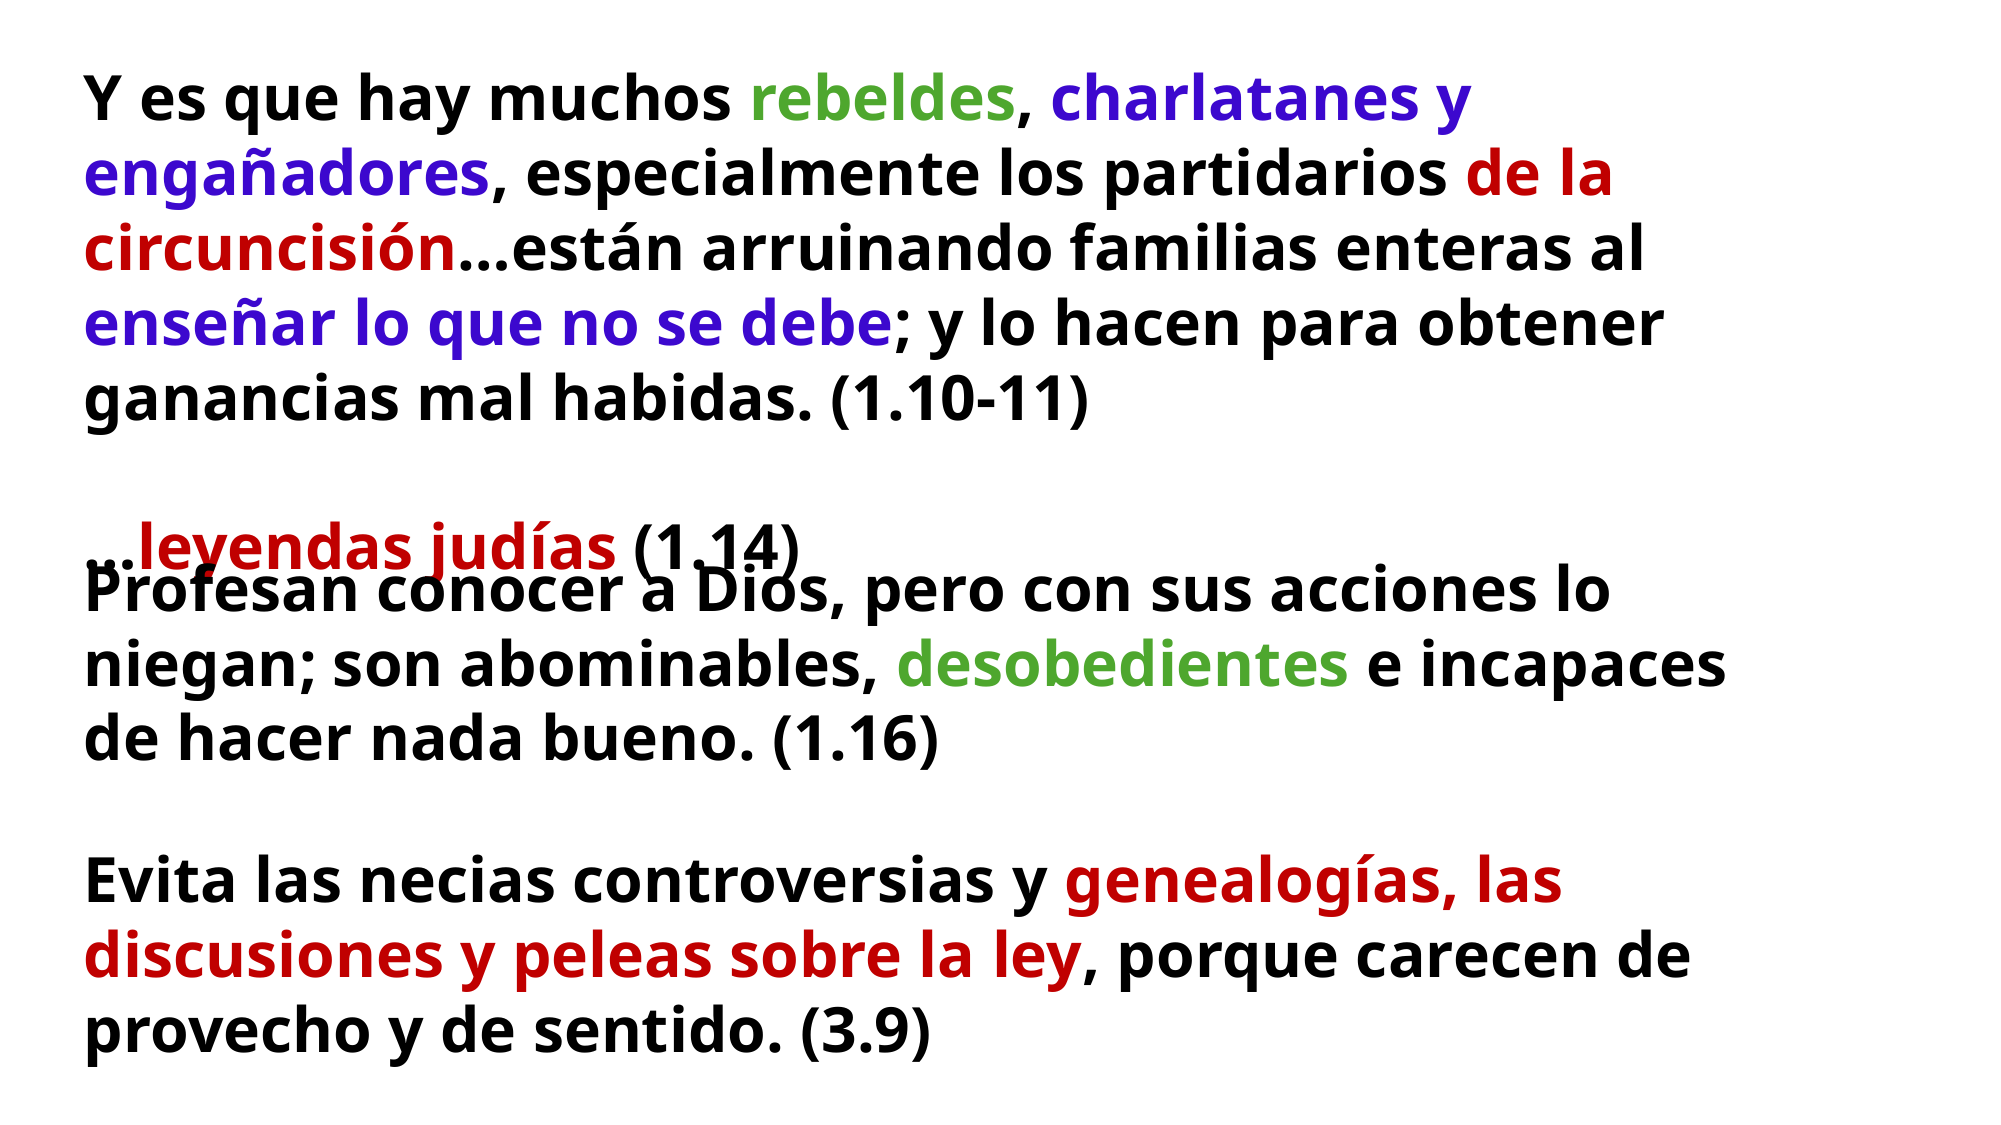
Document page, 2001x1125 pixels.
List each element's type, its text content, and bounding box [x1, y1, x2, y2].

text_box Y es que hay muchos rebeldes, charlatanes y engañadores, especialmente los partidarios de la circuncisión…están arruinando familias enteras al enseñar lo que no se debe; y lo hacen para obtener ganancias mal habidas. (1.10-11) …leyendas judías (1.14) [69, 50, 1908, 590]
text_box Evita las necias controversias y genealogías, las discusiones y peleas sobre la ley, porque carecen de provecho y de sentido. (3.9) [69, 832, 1802, 1072]
text_box Profesan conocer a Dios, pero con sus acciones lo niegan; son abominables, desobedientes e incapaces de hacer nada bueno. (1.16) [69, 541, 1802, 781]
